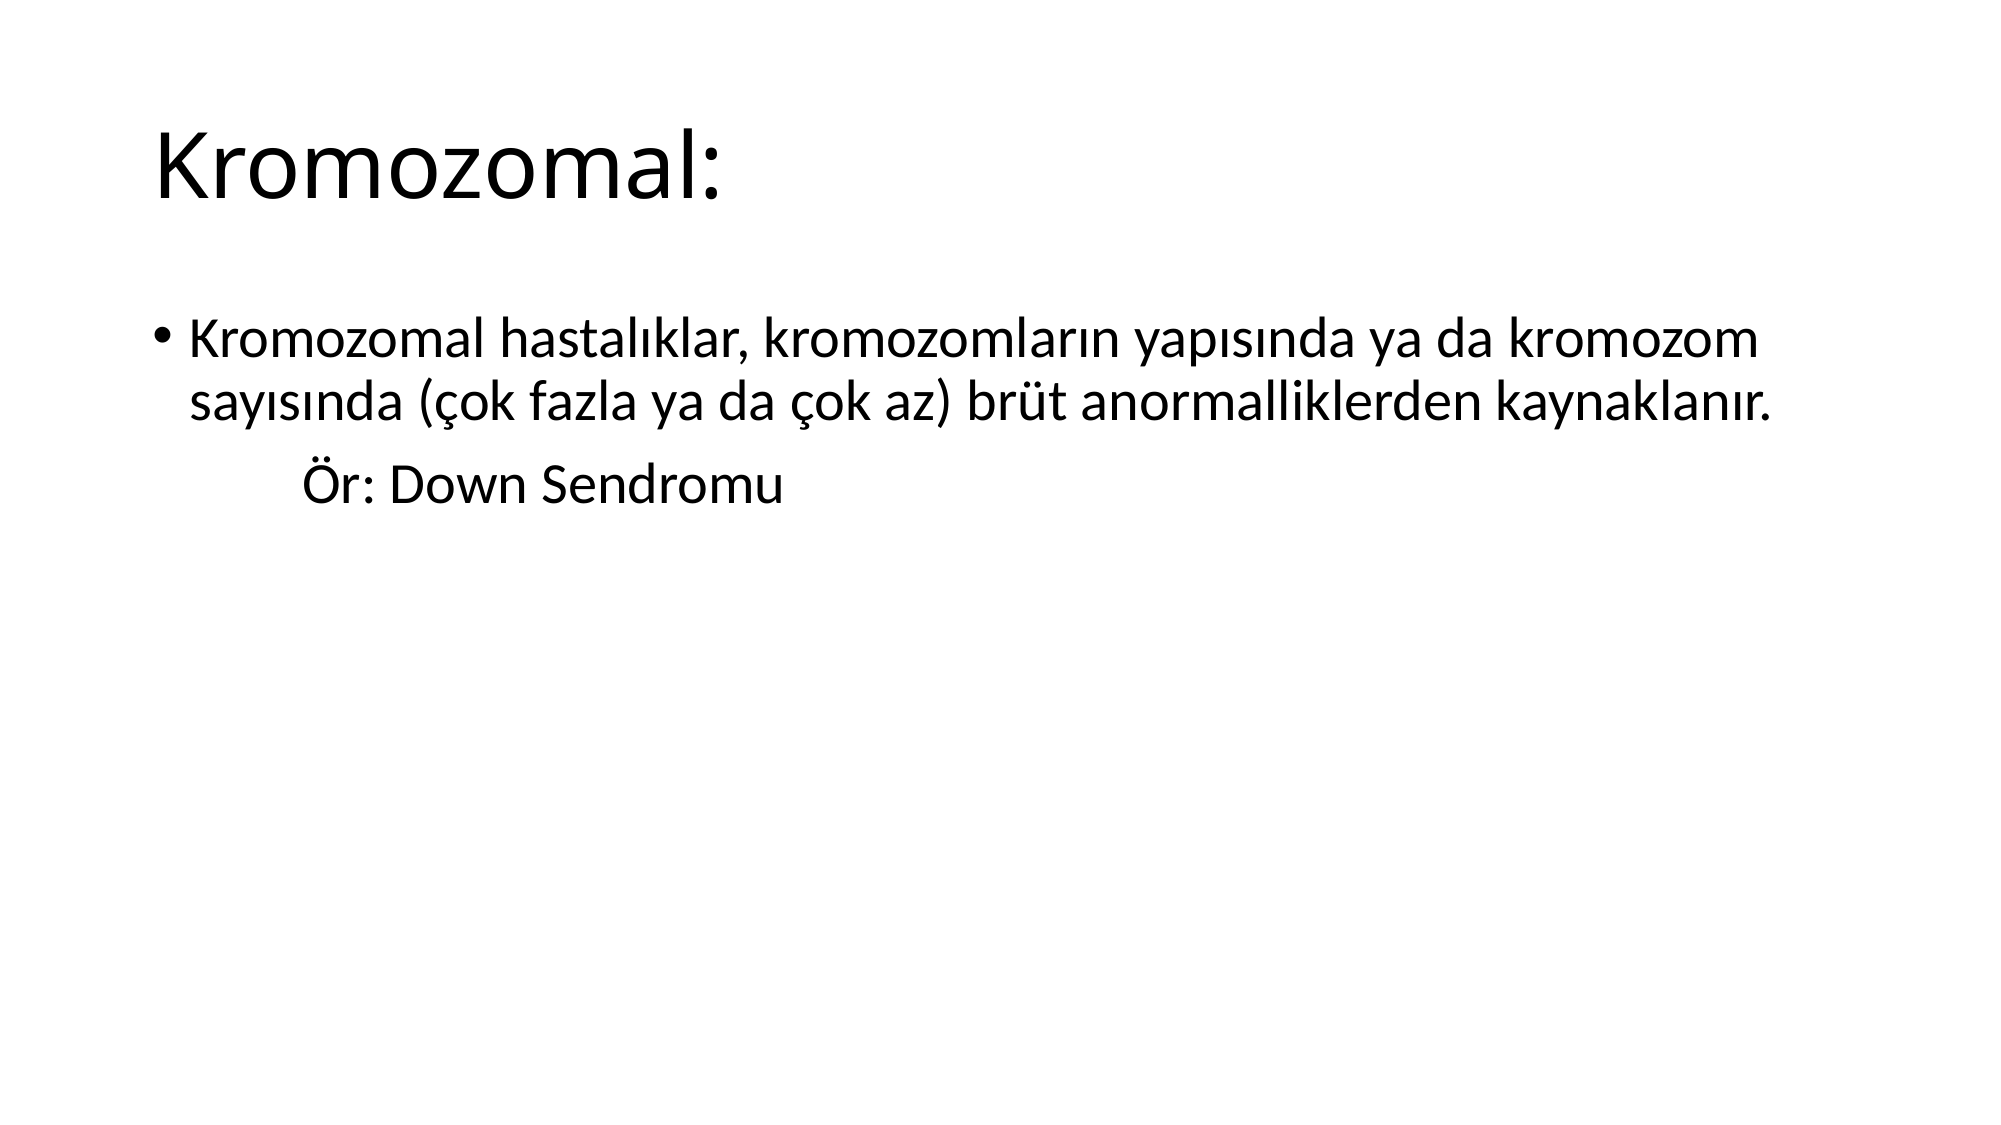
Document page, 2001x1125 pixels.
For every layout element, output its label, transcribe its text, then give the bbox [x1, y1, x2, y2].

title Kromozomal: [137, 59, 1863, 278]
list Kromozomal hastalıklar, kromozomların yapısında ya da kromozom sayısında (çok fazla ya da çok az) brüt anormalliklerden kaynaklanır. Ör: Down Sendromu [137, 299, 1863, 1014]
